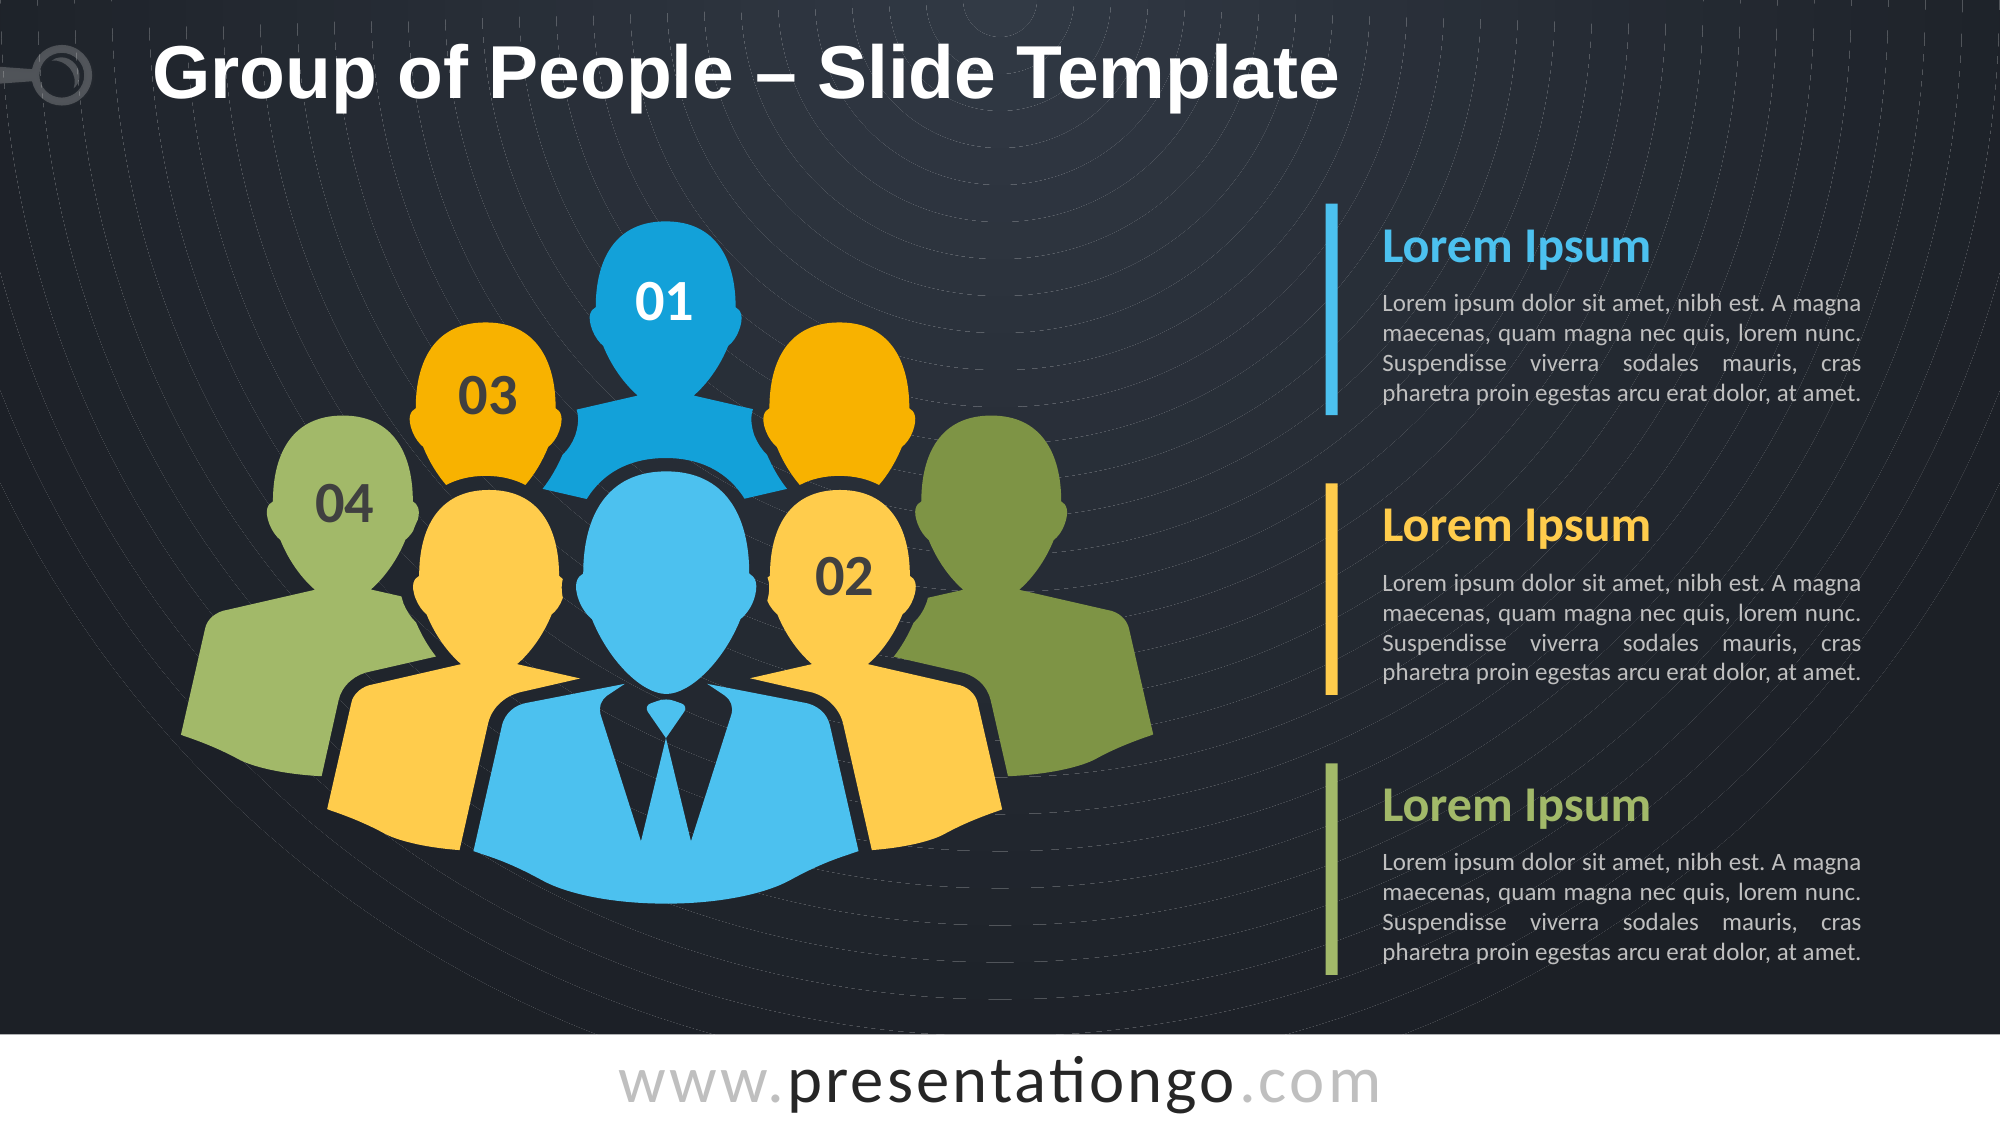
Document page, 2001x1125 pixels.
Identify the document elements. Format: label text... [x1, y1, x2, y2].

text_box 01 [615, 254, 714, 340]
text_box [1325, 763, 1338, 975]
text_box [409, 322, 562, 485]
text_box [1325, 203, 1339, 416]
text_box 04 [295, 456, 394, 542]
text_box [180, 415, 437, 777]
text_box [1382, 203, 1863, 416]
text_box [893, 415, 1154, 777]
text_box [1382, 763, 1863, 975]
text_box 03 [439, 348, 537, 434]
text_box [576, 471, 757, 694]
text_box [750, 489, 1003, 851]
text_box [763, 322, 916, 485]
title Group of People – Slide Template [137, 26, 1863, 148]
text_box [1325, 483, 1338, 695]
text_box [542, 221, 788, 500]
text_box 02 [795, 529, 894, 615]
text_box [473, 683, 859, 904]
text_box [1382, 483, 1863, 696]
text_box [327, 489, 581, 851]
